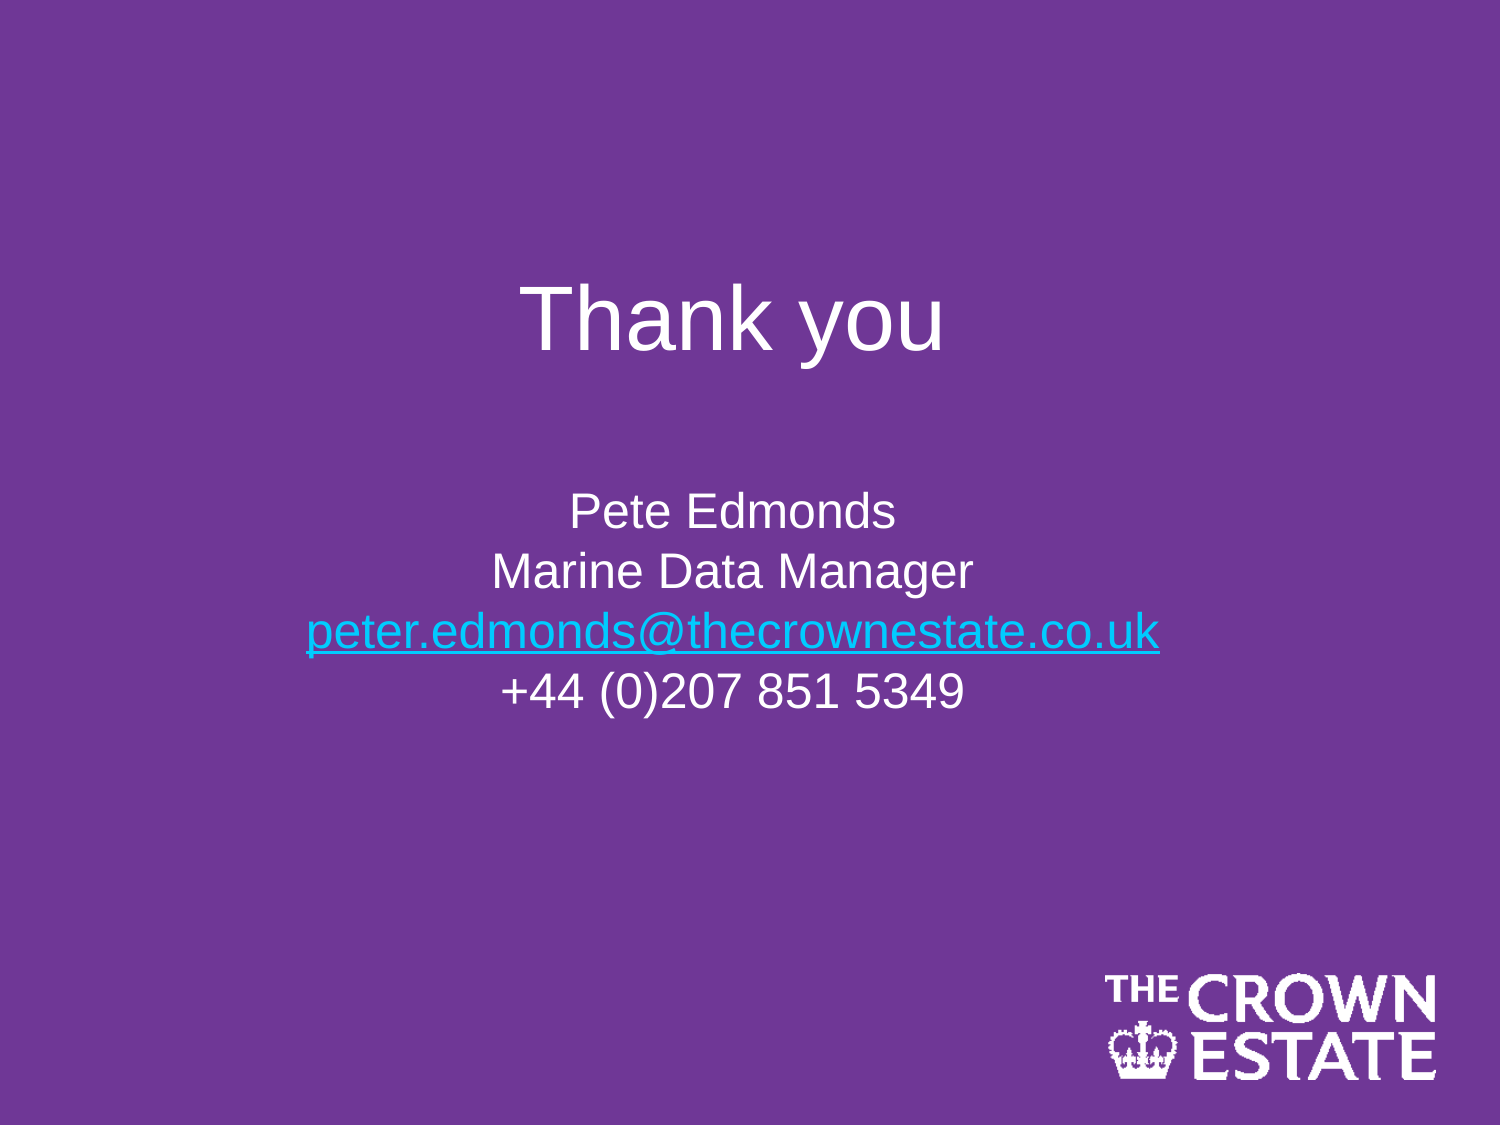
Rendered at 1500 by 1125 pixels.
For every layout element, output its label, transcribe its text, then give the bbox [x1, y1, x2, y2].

picture [1105, 973, 1436, 1080]
title Thank you Pete Edmonds Marine Data Manager peter.edmonds@thecrownestate.co.uk +44 (0)207 851 5349 [57, 251, 1408, 846]
